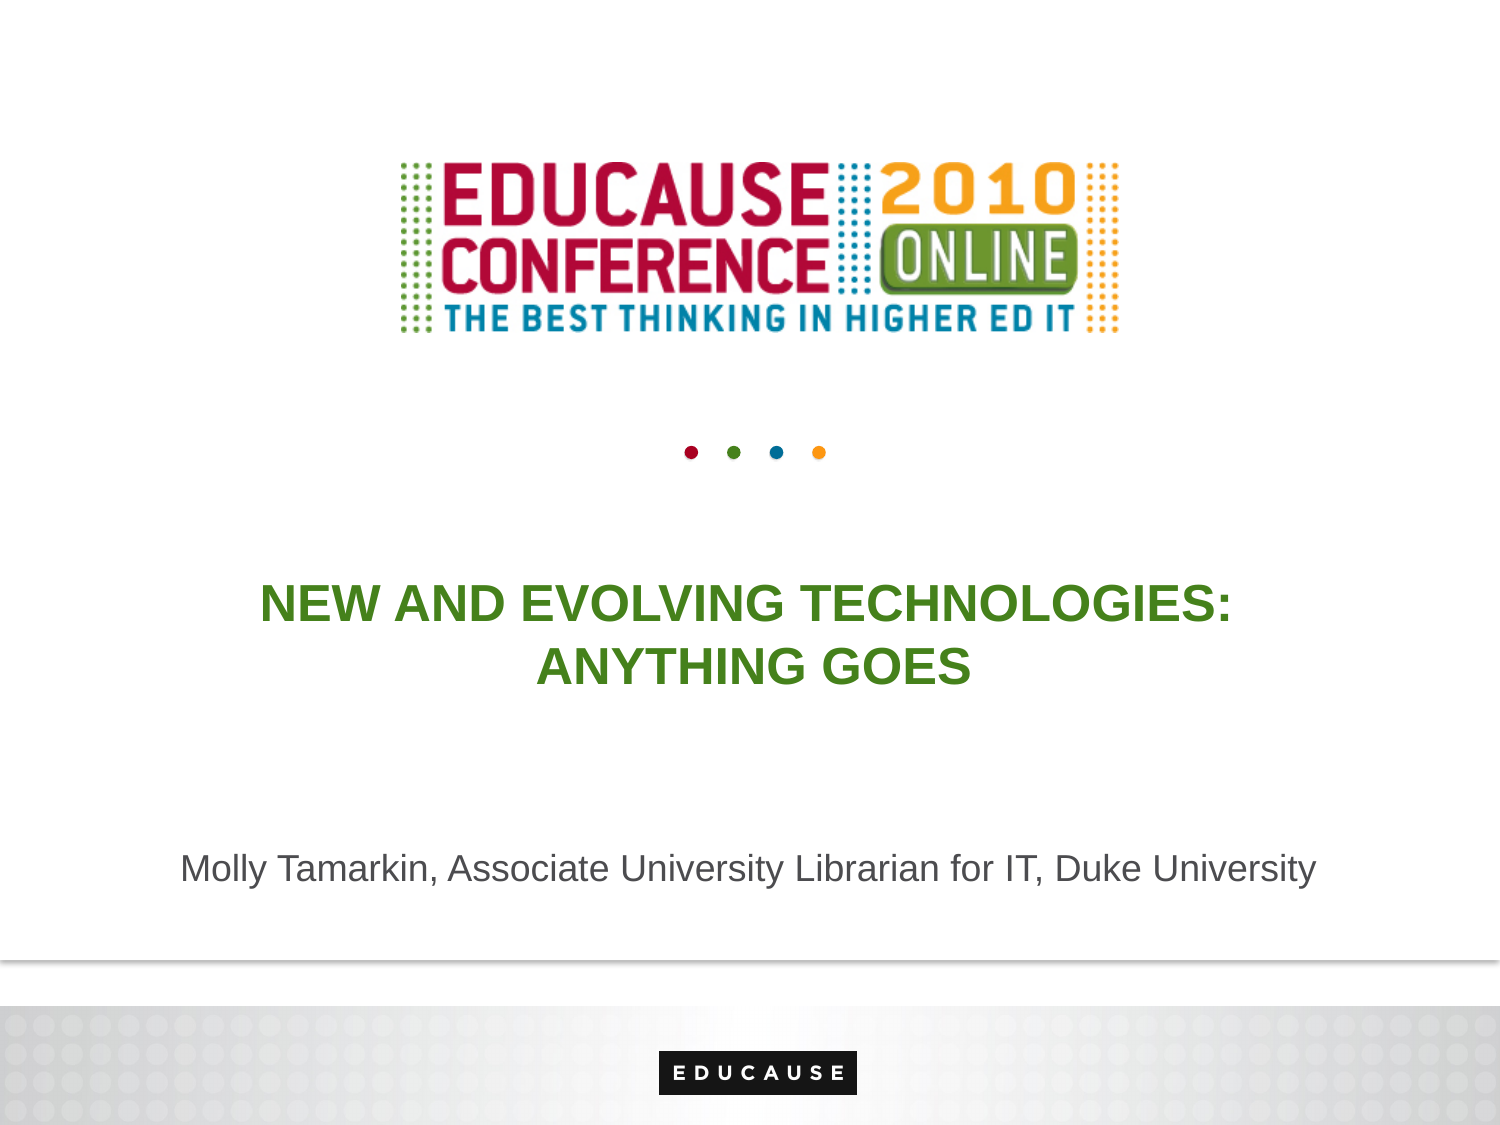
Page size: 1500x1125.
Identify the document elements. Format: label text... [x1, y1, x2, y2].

title New and Evolving Technologies: Anything Goes [49, 468, 1459, 796]
picture [0, 1006, 1500, 1125]
picture [401, 162, 1119, 333]
subtitle Molly Tamarkin, Associate University Librarian for IT, Duke University [49, 813, 1459, 1015]
